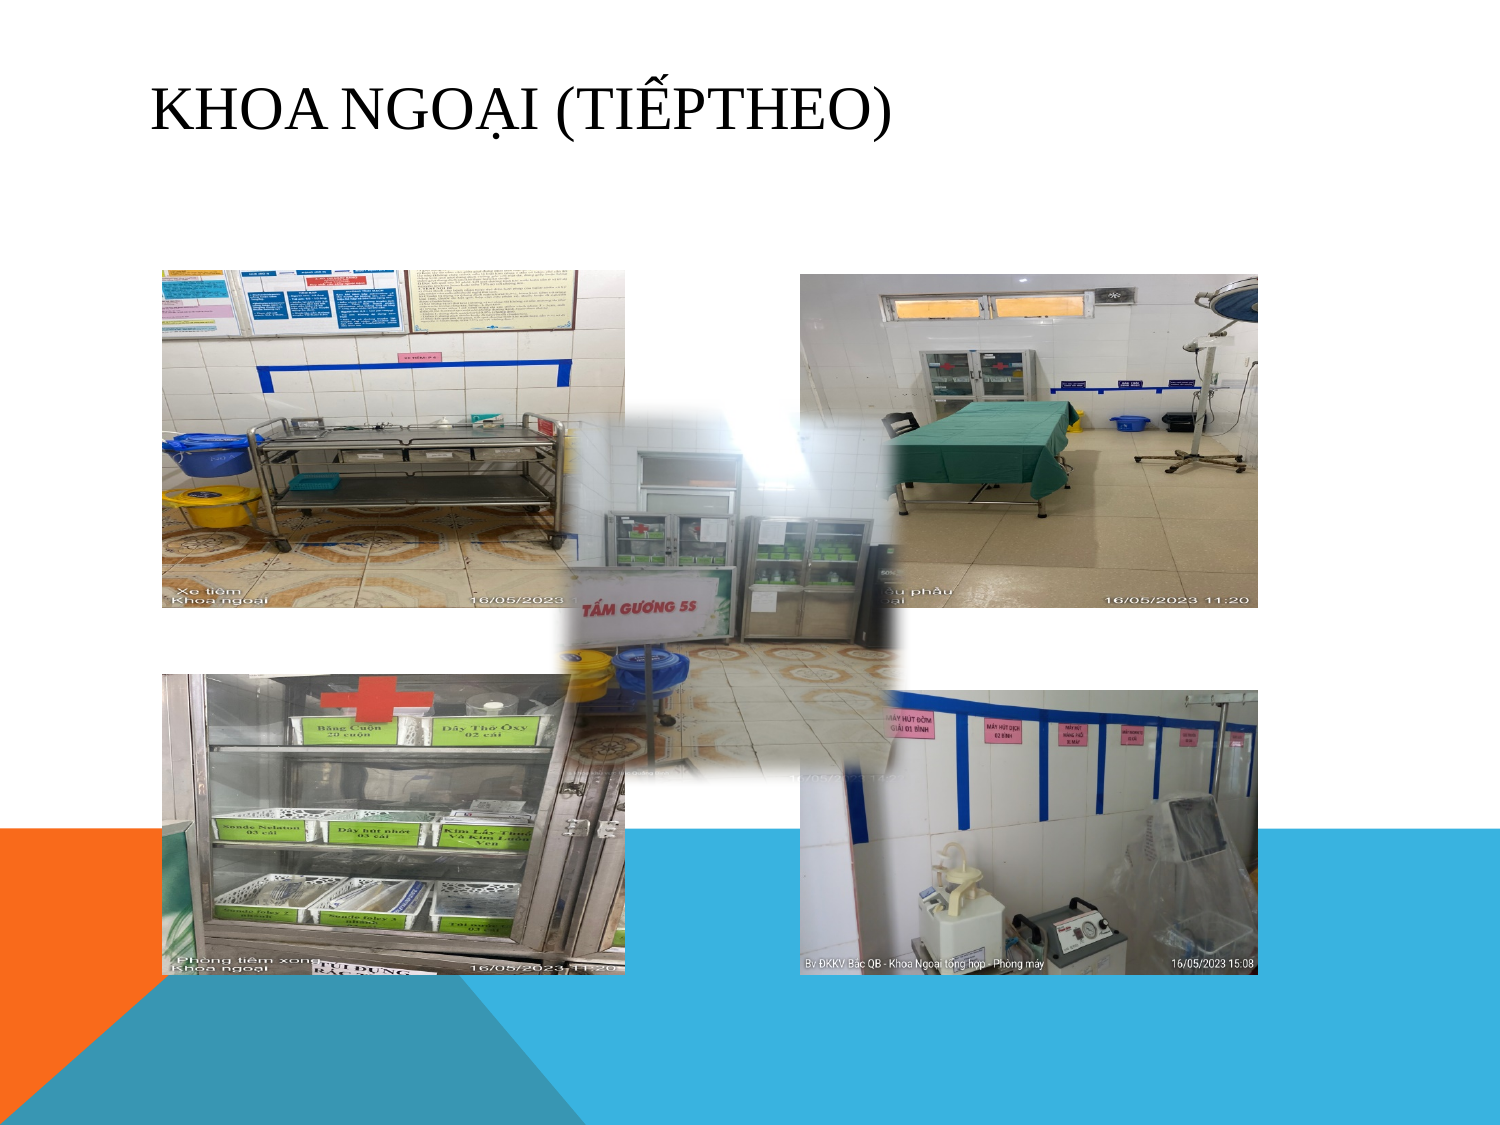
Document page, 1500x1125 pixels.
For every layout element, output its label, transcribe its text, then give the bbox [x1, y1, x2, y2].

title Khoa ngoại (tiếptheo) [135, 60, 1369, 150]
picture [162, 274, 1258, 976]
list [162, 269, 626, 609]
